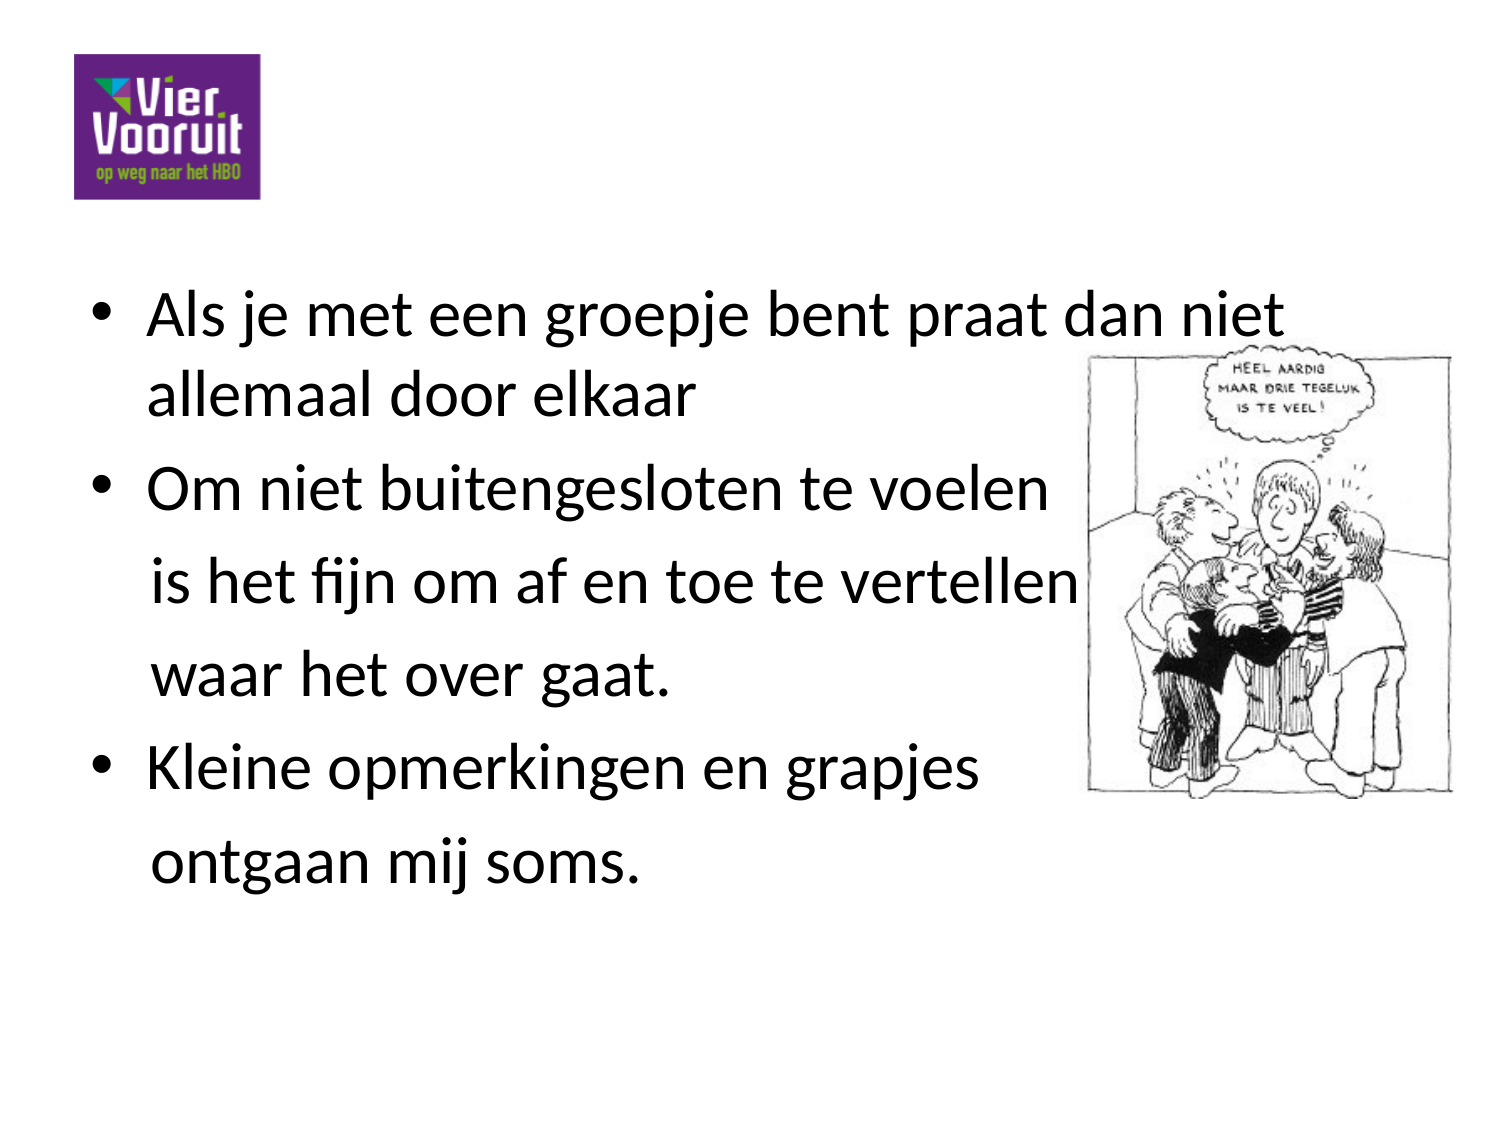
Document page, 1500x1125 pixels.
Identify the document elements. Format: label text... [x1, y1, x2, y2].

picture [64, 44, 272, 211]
picture [1078, 337, 1456, 799]
list Als je met een groepje bent praat dan niet allemaal door elkaar Om niet buitengesloten te voelen is het fijn om af en toe te vertellen waar het over gaat. Kleine opmerkingen en grapjes ontgaan mij soms. [75, 262, 1425, 1005]
